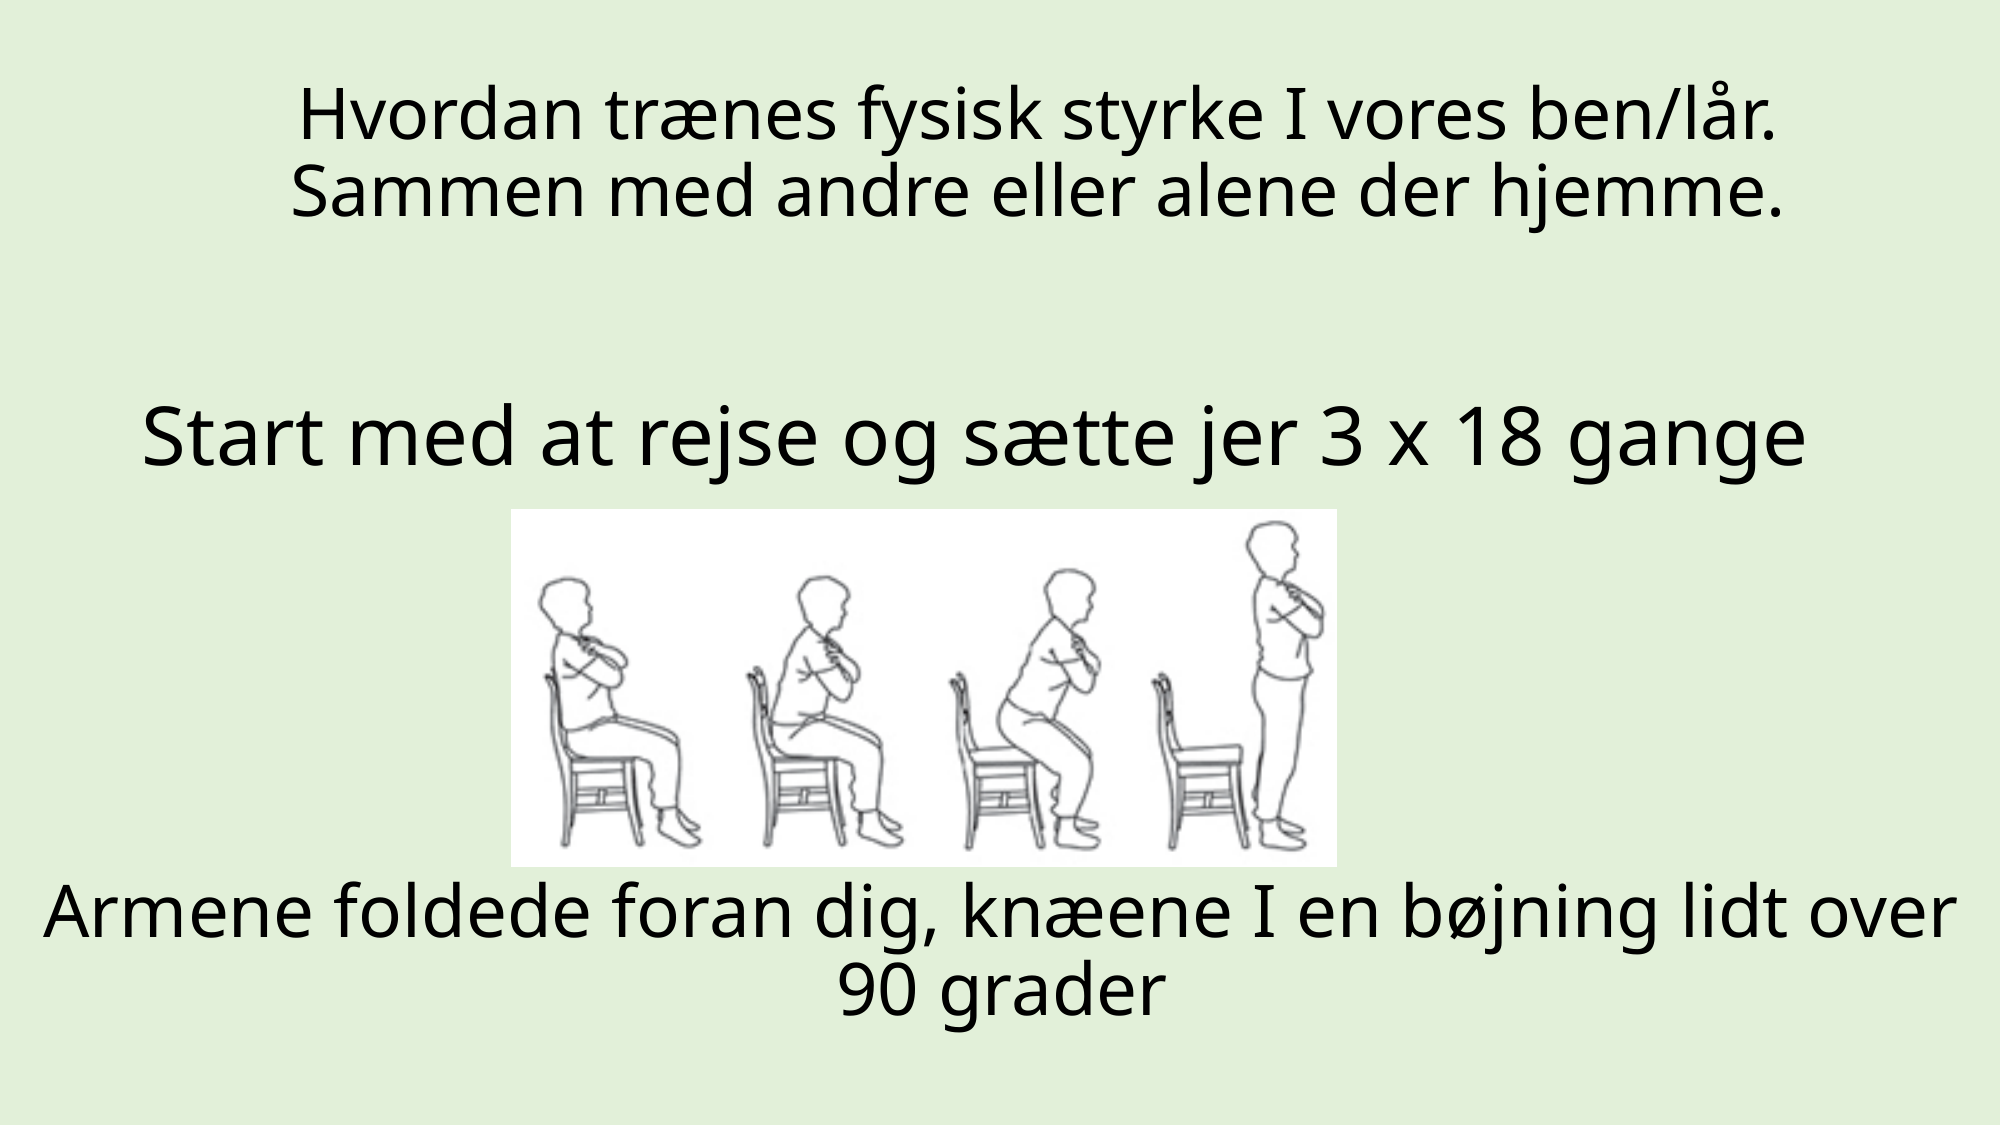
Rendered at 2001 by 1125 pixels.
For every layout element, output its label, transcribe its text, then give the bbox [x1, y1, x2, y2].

title Hvordan trænes fysisk styrke I vores ben/lår. Sammen med andre eller alene der hjemme. [138, 68, 1938, 241]
text_box Armene foldede foran dig, knæene I en bøjning lidt over 90 grader [2, 866, 2000, 1039]
picture [511, 509, 1337, 867]
text_box Start med at rejse og sætte jer 3 x 18 gange [126, 352, 1878, 525]
